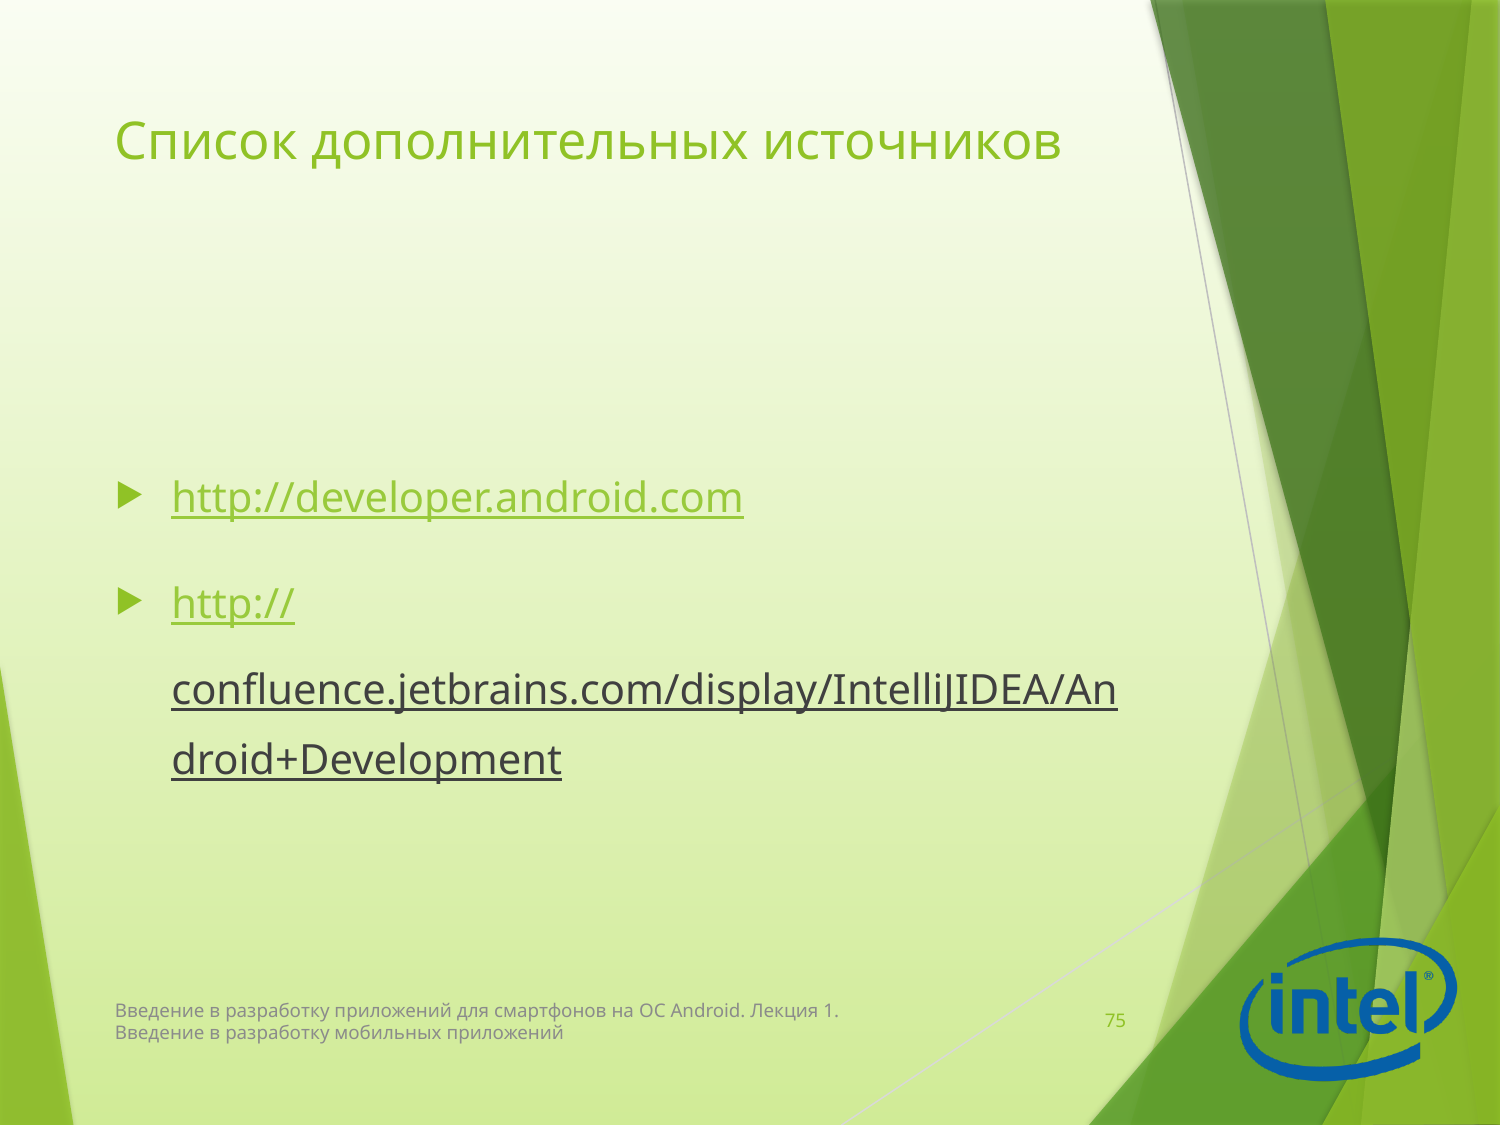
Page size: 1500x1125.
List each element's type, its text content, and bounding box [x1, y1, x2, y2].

footer Введение в разработку приложений для смартфонов на ОС Android. Лекция 1. Введение в разработку мобильных приложений [99, 991, 859, 1051]
picture [1195, 893, 1500, 1125]
title Список дополнительных источников [99, 99, 1142, 211]
slide_number 75 [1057, 991, 1142, 1051]
list http://developer.android.com http://confluence.jetbrains.com/display/IntelliJIDEA/Android+Development [99, 246, 1142, 992]
